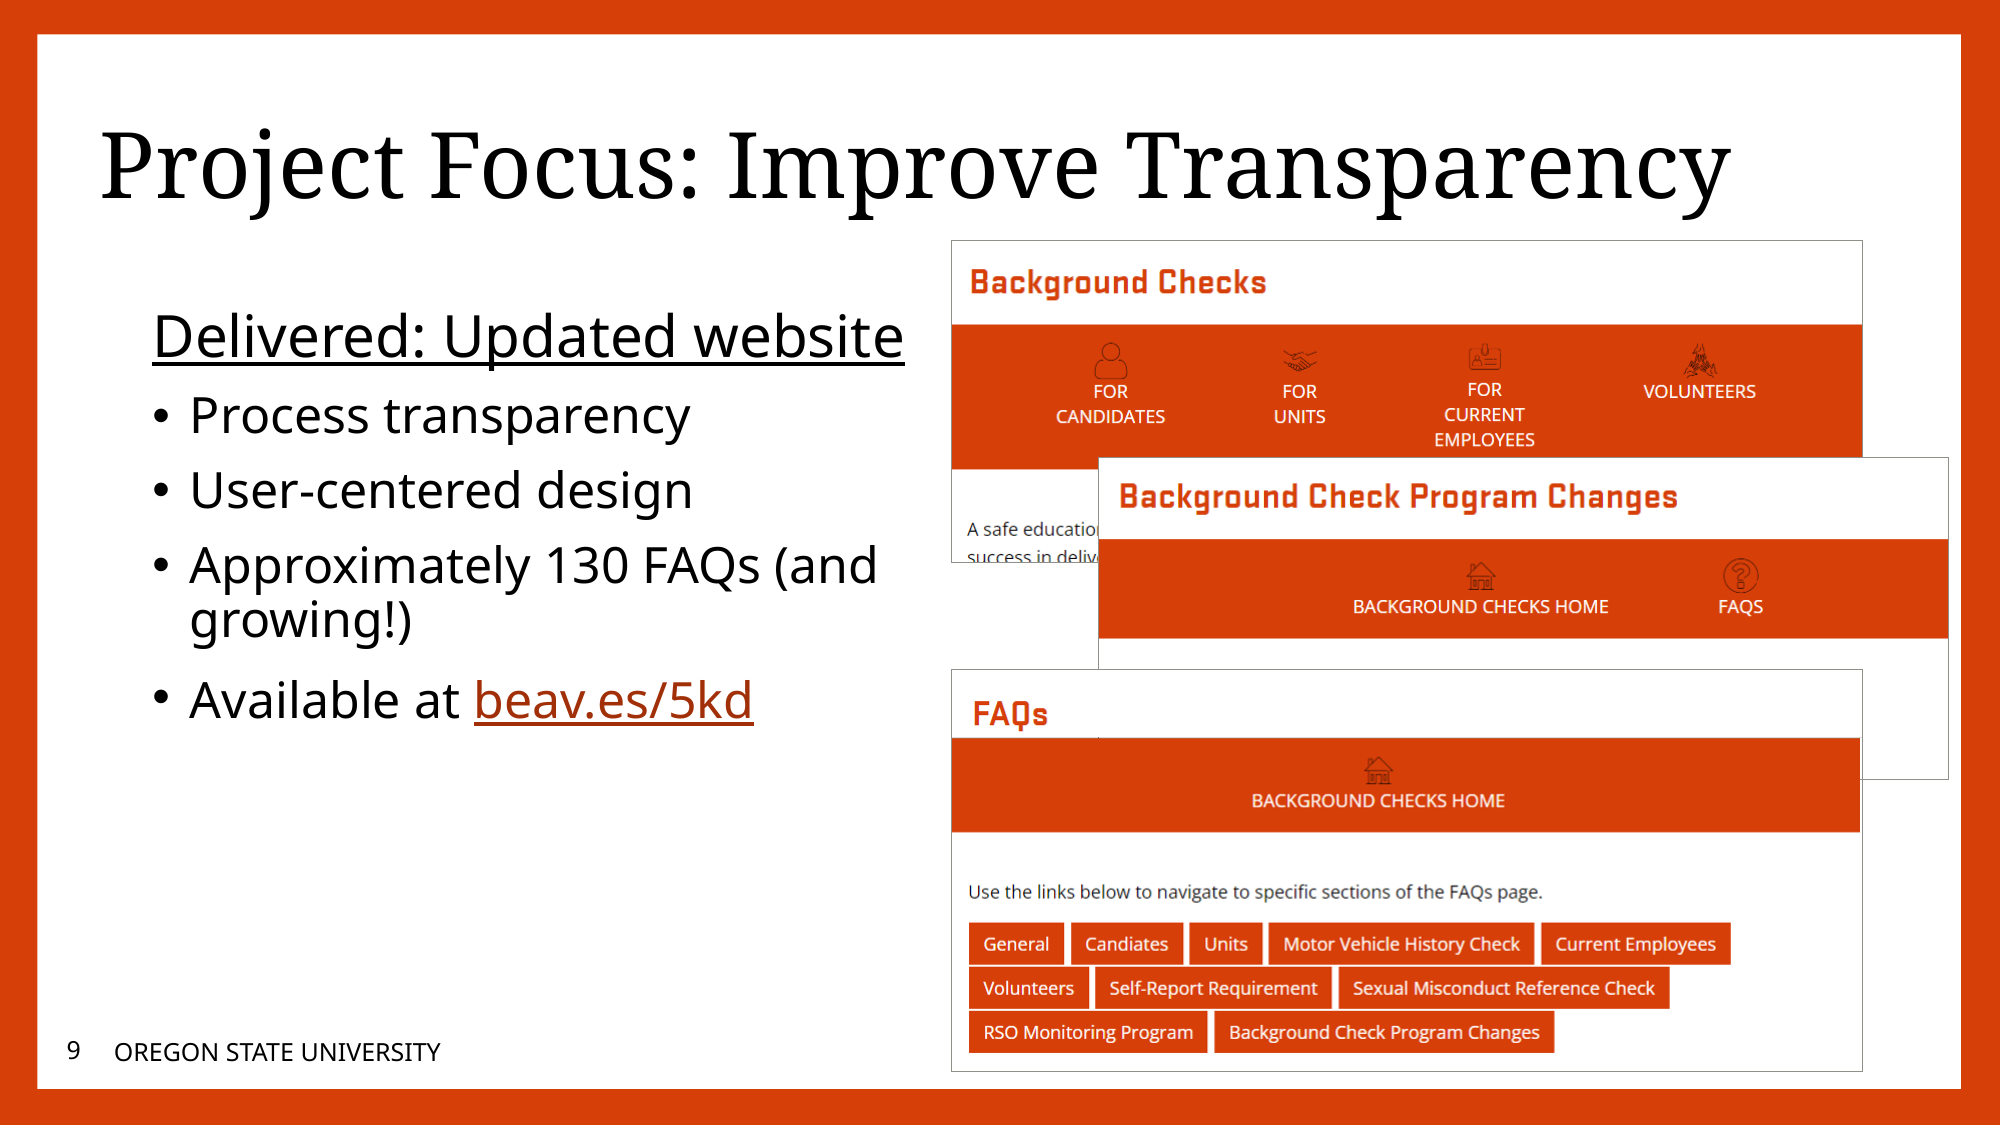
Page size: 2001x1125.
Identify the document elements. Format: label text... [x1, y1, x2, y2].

title Project Focus: Improve Transparency [84, 59, 1901, 278]
list Delivered: Updated website Process transparency User-centered design Approximately 130 FAQs (and growing!) Available at beav.es/5kd [137, 299, 988, 1014]
footer OREGON STATE UNIVERSITY [156, 1021, 1845, 1082]
slide_number 8 [51, 1021, 156, 1082]
picture [951, 240, 1949, 1072]
